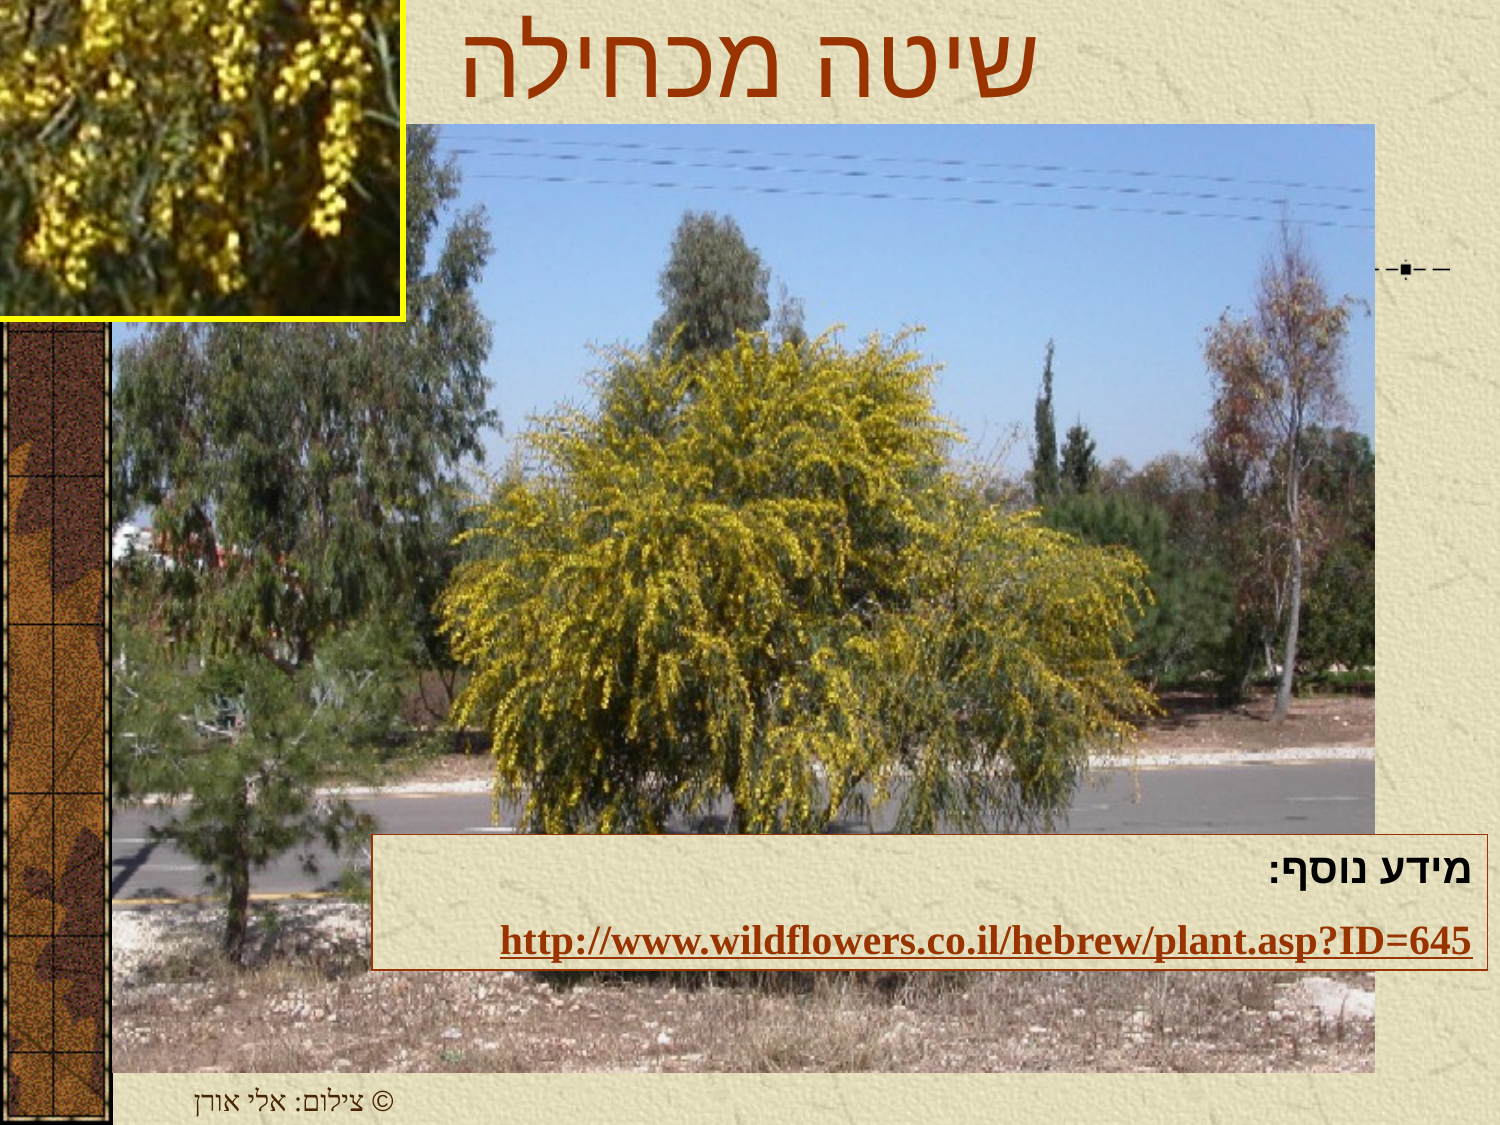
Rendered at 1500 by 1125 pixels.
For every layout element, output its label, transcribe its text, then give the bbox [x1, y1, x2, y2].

slide_number צילום: אלי אורן © [137, 1083, 450, 1125]
text_box מידע נוסף: http://www.wildflowers.co.il/hebrew/plant.asp?ID=645 [1380, 834, 1488, 971]
picture [0, 0, 1500, 1125]
title שיטה מכחילה [406, 0, 1388, 125]
